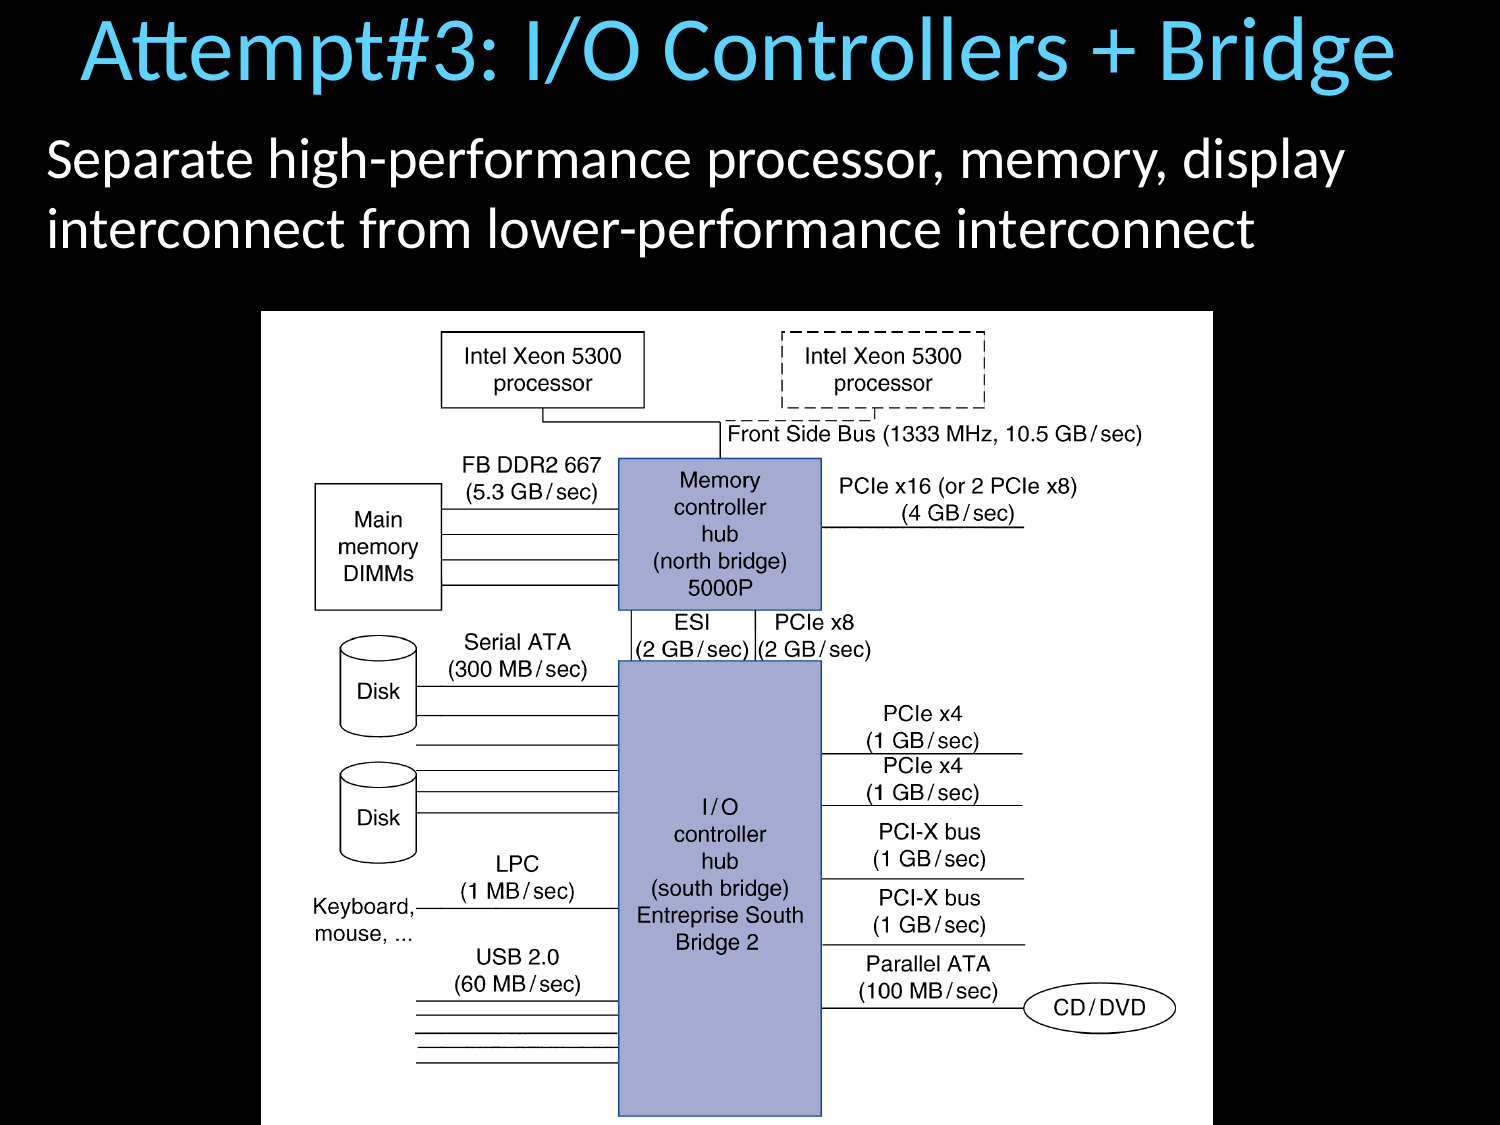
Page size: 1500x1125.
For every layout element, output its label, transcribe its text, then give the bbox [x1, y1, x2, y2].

text_box [262, 312, 1213, 1125]
list Separate high-performance processor, memory, display interconnect from lower-performance interconnect [31, 112, 1500, 1038]
picture [312, 331, 1176, 1117]
title Attempt#3: I/O Controllers + Bridge [0, 0, 1500, 88]
